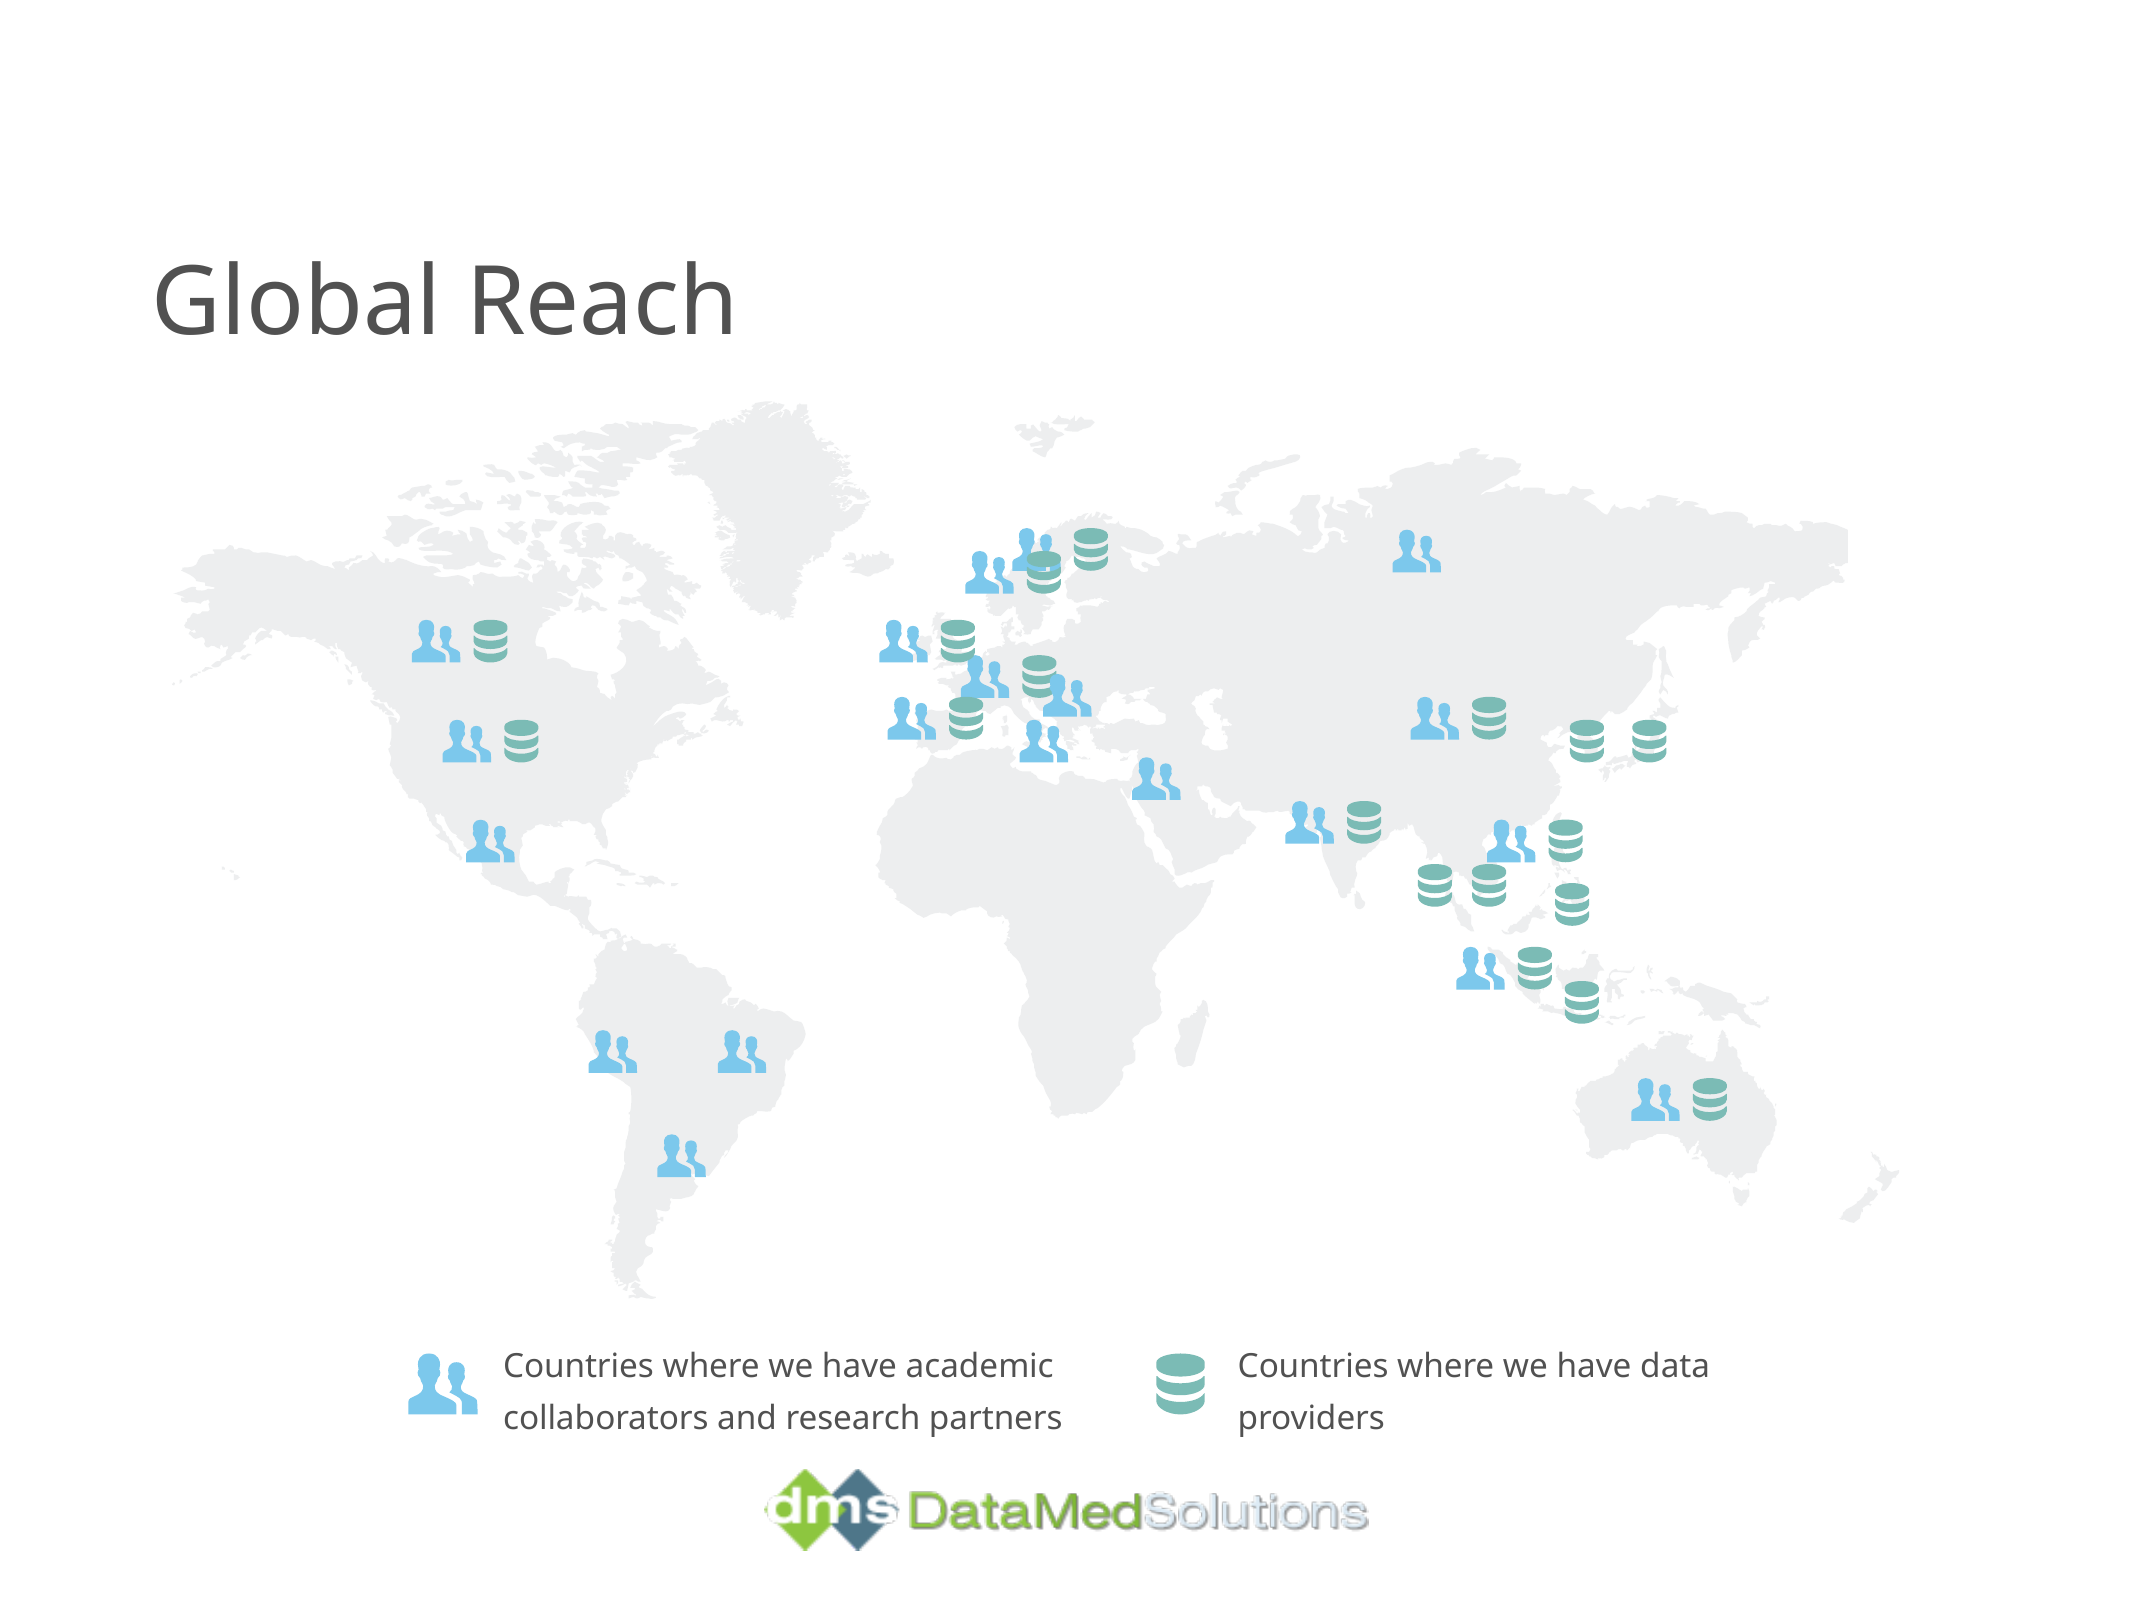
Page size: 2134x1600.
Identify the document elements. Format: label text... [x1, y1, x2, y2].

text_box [171, 401, 1900, 1300]
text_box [408, 1333, 1756, 1435]
picture [764, 1469, 1369, 1551]
text_box Global Reach [147, 199, 1582, 359]
